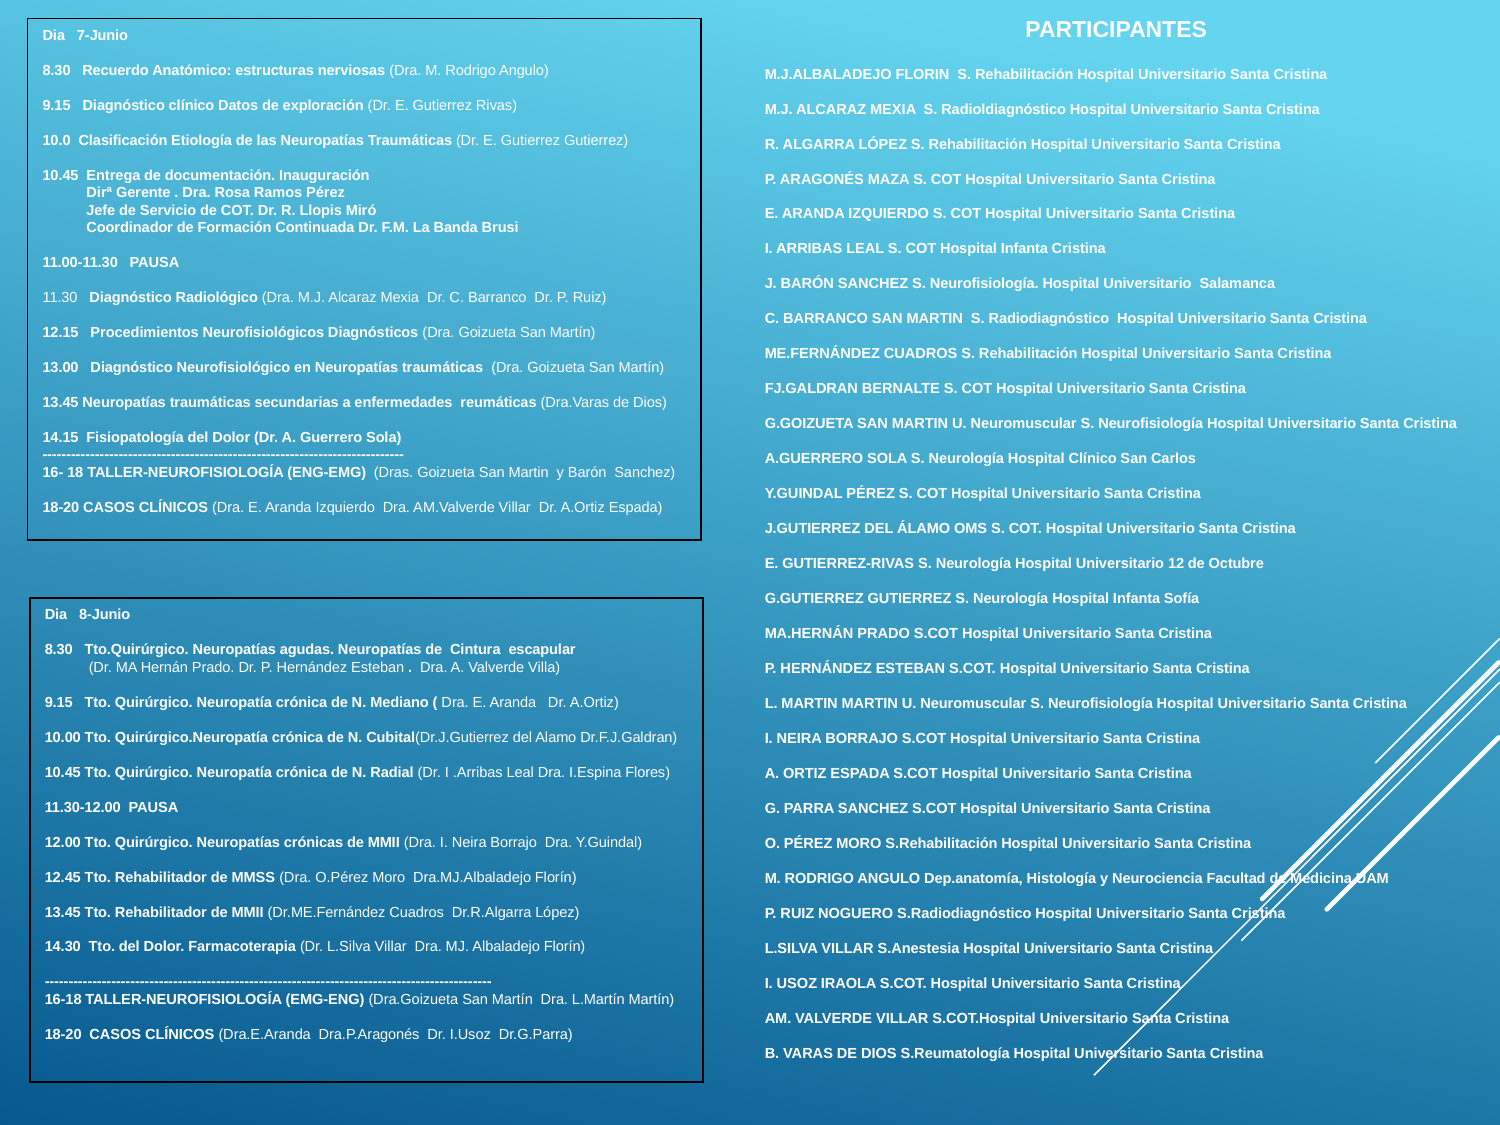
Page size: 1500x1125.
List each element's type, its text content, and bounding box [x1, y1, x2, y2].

text_box PARTICIPANTES M.J.ALBALADEJO FLORIN S. Rehabilitación Hospital Universitario Santa Cristina M.J. ALCARAZ MEXIA S. Radioldiagnóstico Hospital Universitario Santa Cristina R. ALGARRA LÓPEZ S. Rehabilitación Hospital Universitario Santa Cristina P. ARAGONÉS MAZA S. COT Hospital Universitario Santa Cristina E. ARANDA IZQUIERDO S. COT Hospital Universitario Santa Cristina I. ARRIBAS LEAL S. COT Hospital Infanta Cristina J. BARÓN SANCHEZ S. Neurofisiología. Hospital Universitario Salamanca C. BARRANCO SAN MARTIN S. Radiodiagnóstico Hospital Universitario Santa Cristina ME.FERNÁNDEZ CUADROS S. Rehabilitación Hospital Universitario Santa Cristina FJ.GALDRAN BERNALTE S. COT Hospital Universitario Santa Cristina G.GOIZUETA SAN MARTIN U. Neuromuscular S. Neurofisiología Hospital Universitario Santa Cristina A.GUERRERO SOLA S. Neurología Hospital Clínico San Carlos Y.GUINDAL PÉREZ S. COT Hospital Universitario Santa Cristina J.GUTIERREZ DEL ÁLAMO OMS S. COT. Hospital Universitario Santa Cristina E. GUTIERREZ-RIVAS S. Neurología Hospital Universitario 12 de Octubre G.GUTIERREZ GUTIERREZ S. Neurología Hospital Infanta Sofía MA.HERNÁN PRADO S.COT Hospital Universitario Santa Cristina P. HERNÁNDEZ ESTEBAN S.COT. Hospital Universitario Santa Cristina L. MARTIN MARTIN U. Neuromuscular S. Neurofisiología Hospital Universitario Santa Cristina I. NEIRA BORRAJO S.COT Hospital Universitario Santa Cristina A. ORTIZ ESPADA S.COT Hospital Universitario Santa Cristina G. PARRA SANCHEZ S.COT Hospital Universitario Santa Cristina O. PÉREZ MORO S.Rehabilitación Hospital Universitario Santa Cristina M. RODRIGO ANGULO Dep.anatomía, Histología y Neurociencia Facultad de Medicina UAM P. RUIZ NOGUERO S.Radiodiagnóstico Hospital Universitario Santa Cristina L.SILVA VILLAR S.Anestesia Hospital Universitario Santa Cristina I. USOZ IRAOLA S.COT. Hospital Universitario Santa Cristina AM. VALVERDE VILLAR S.COT.Hospital Universitario Santa Cristina B. VARAS DE DIOS S.Reumatología Hospital Universitario Santa Cristina [750, 7, 1483, 1084]
text_box Dia 8-Junio 8.30 Tto.Quirúrgico. Neuropatías agudas. Neuropatías de Cintura escapular (Dr. MA Hernán Prado. Dr. P. Hernández Esteban . Dra. A. Valverde Villa) 9.15 Tto. Quirúrgico. Neuropatía crónica de N. Mediano ( Dra. E. Aranda Dr. A.Ortiz) 10.00 Tto. Quirúrgico.Neuropatía crónica de N. Cubital(Dr.J.Gutierrez del Alamo Dr.F.J.Galdran) 10.45 Tto. Quirúrgico. Neuropatía crónica de N. Radial (Dr. I .Arribas Leal Dra. I.Espina Flores) 11.30-12.00 PAUSA 12.00 Tto. Quirúrgico. Neuropatías crónicas de MMII (Dra. I. Neira Borrajo Dra. Y.Guindal) 12.45 Tto. Rehabilitador de MMSS (Dra. O.Pérez Moro Dra.MJ.Albaladejo Florín) 13.45 Tto. Rehabilitador de MMII (Dr.ME.Fernández Cuadros Dr.R.Algarra López) 14.30 Tto. del Dolor. Farmacoterapia (Dr. L.Silva Villar Dra. MJ. Albaladejo Florín) ---------------------------------------------------------------------------------------------- 16-18 TALLER-NEUROFISIOLOGÍA (EMG-ENG) (Dra.Goizueta San Martín Dra. L.Martín Martín) 18-20 CASOS CLÍNICOS (Dra.E.Aranda Dra.P.Aragonés Dr. I.Usoz Dr.G.Parra) [30, 597, 704, 1083]
text_box Dia 7-Junio 8.30 Recuerdo Anatómico: estructuras nerviosas (Dra. M. Rodrigo Angulo) 9.15 Diagnóstico clínico Datos de exploración (Dr. E. Gutierrez Rivas) 10.0 Clasificación Etiología de las Neuropatías Traumáticas (Dr. E. Gutierrez Gutierrez) 10.45 Entrega de documentación. Inauguración Dirª Gerente . Dra. Rosa Ramos Pérez Jefe de Servicio de COT. Dr. R. Llopis Miró Coordinador de Formación Continuada Dr. F.M. La Banda Brusi 11.00-11.30 PAUSA 11.30 Diagnóstico Radiológico (Dra. M.J. Alcaraz Mexia Dr. C. Barranco Dr. P. Ruiz) 12.15 Procedimientos Neurofisiológicos Diagnósticos (Dra. Goizueta San Martín) 13.00 Diagnóstico Neurofisiológico en Neuropatías traumáticas (Dra. Goizueta San Martín) 13.45 Neuropatías traumáticas secundarias a enfermedades reumáticas (Dra.Varas de Dios) 14.15 Fisiopatología del Dolor (Dr. A. Guerrero Sola) ---------------------------------------------------------------------------- 16- 18 TALLER-NEUROFISIOLOGÍA (ENG-EMG) (Dras. Goizueta San Martin y Barón Sanchez) 18-20 CASOS CLÍNICOS (Dra. E. Aranda Izquierdo Dra. AM.Valverde Villar Dr. A.Ortiz Espada) [27, 18, 701, 541]
